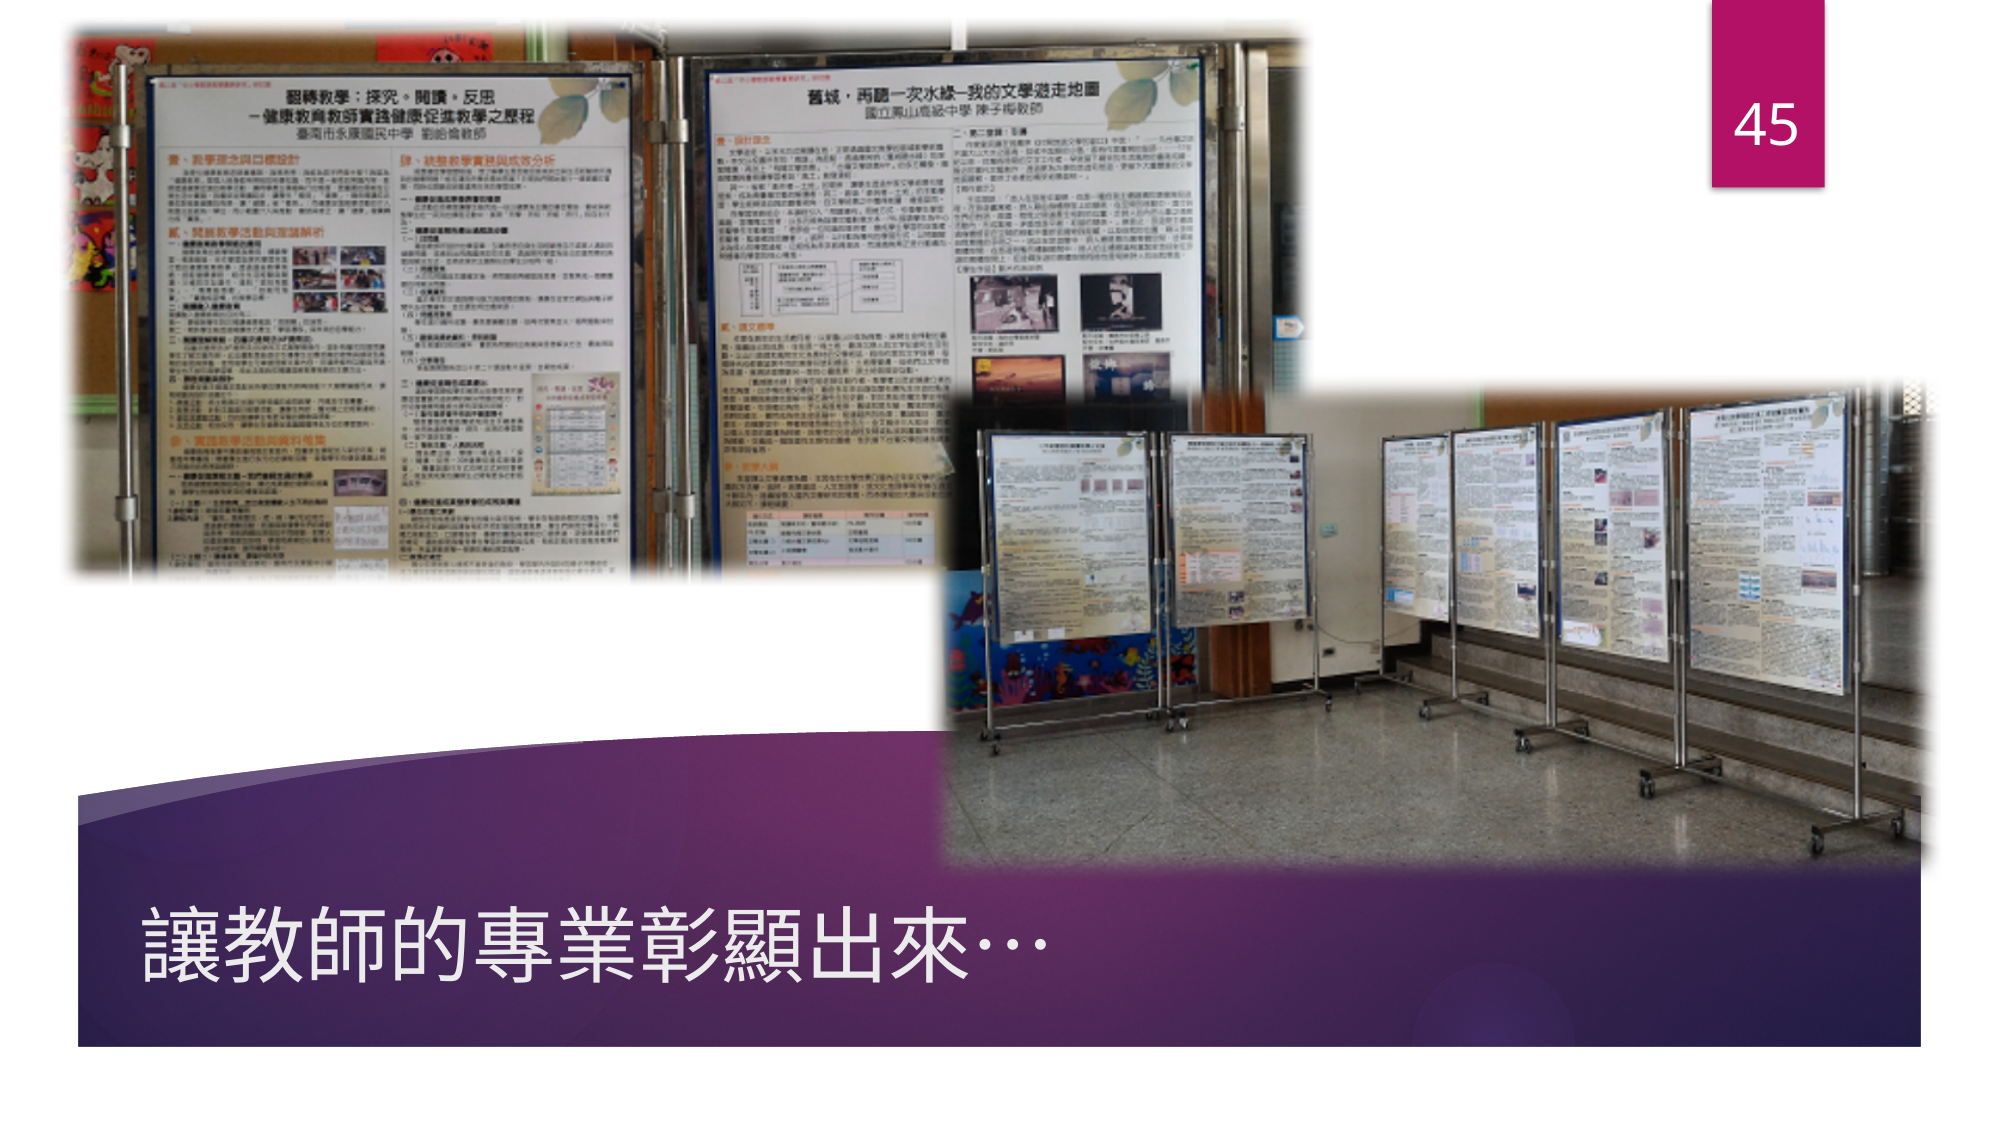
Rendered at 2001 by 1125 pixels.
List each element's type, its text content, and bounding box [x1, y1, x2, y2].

title 讓教師的專業彰顯出來… [124, 848, 1572, 1001]
slide_number 45 [1698, 48, 1836, 175]
picture [59, 16, 1941, 884]
